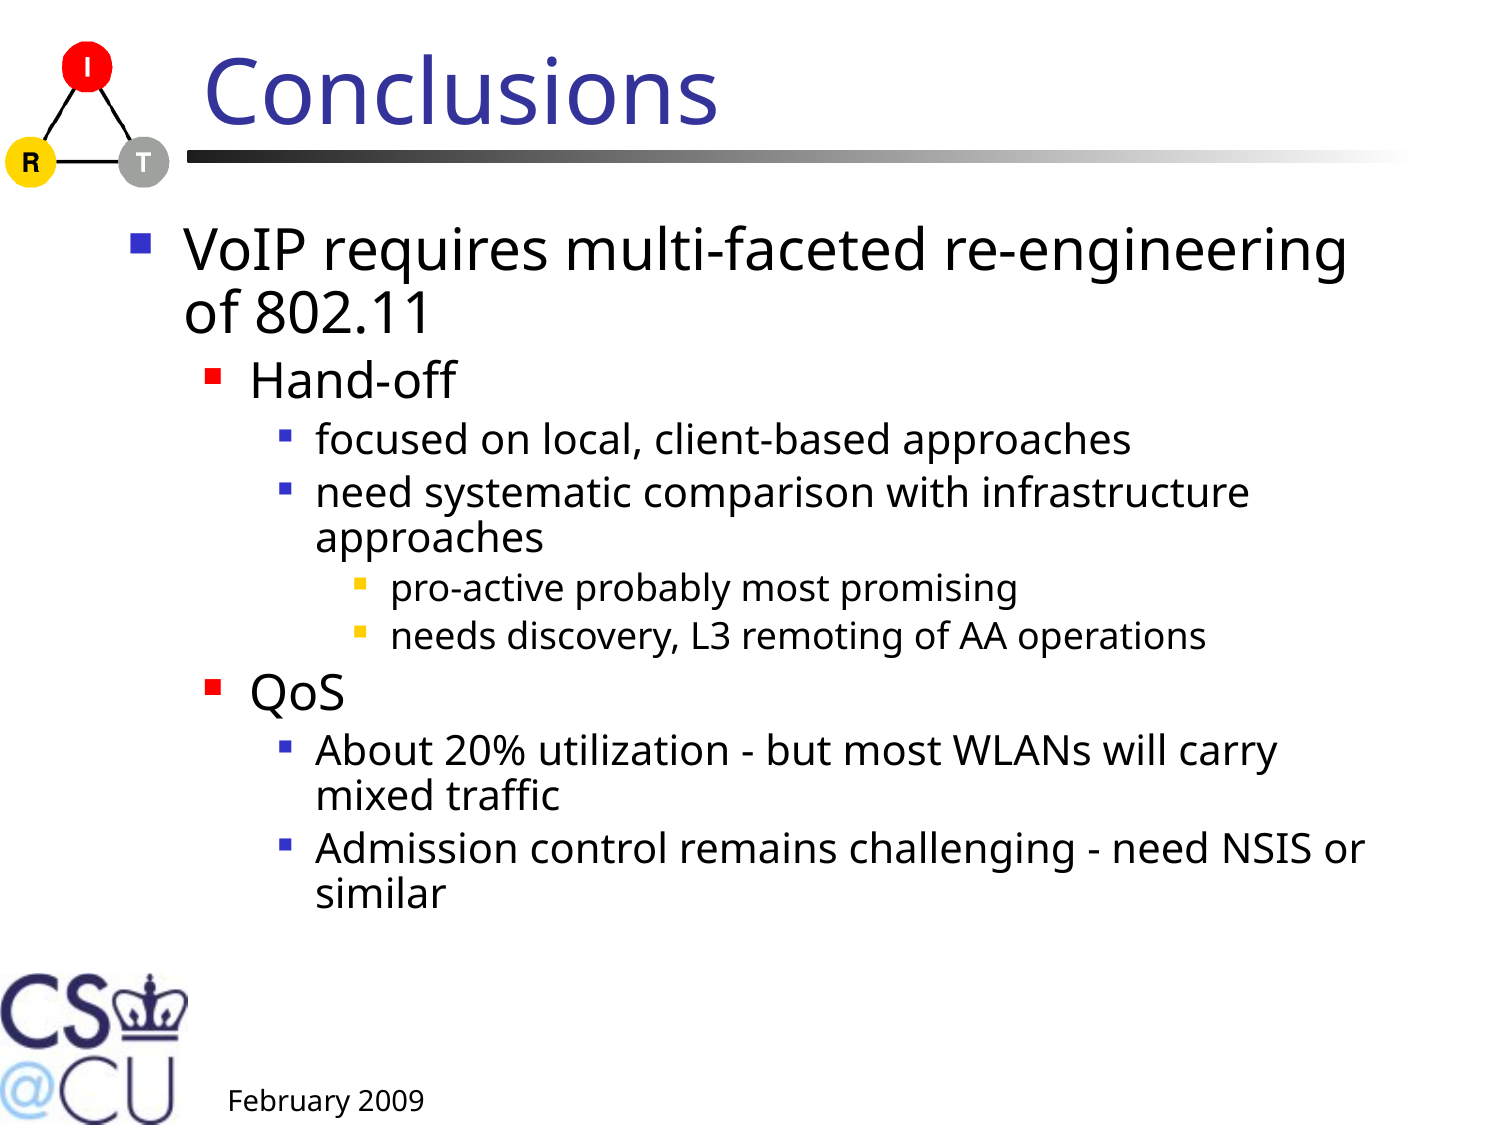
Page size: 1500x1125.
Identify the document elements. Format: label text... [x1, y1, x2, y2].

picture [0, 37, 173, 192]
title Conclusions [187, 24, 1467, 151]
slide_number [212, 1049, 526, 1125]
list VoIP requires multi-faceted re-engineering of 802.11 Hand-off focused on local, client-based approaches need systematic comparison with infrastructure approaches pro-active probably most promising needs discovery, L3 remoting of AA operations QoS About 20% utilization - but most WLANs will carry mixed traffic Admission control remains challenging - need NSIS or similar [112, 212, 1388, 1000]
picture [0, 973, 188, 1125]
